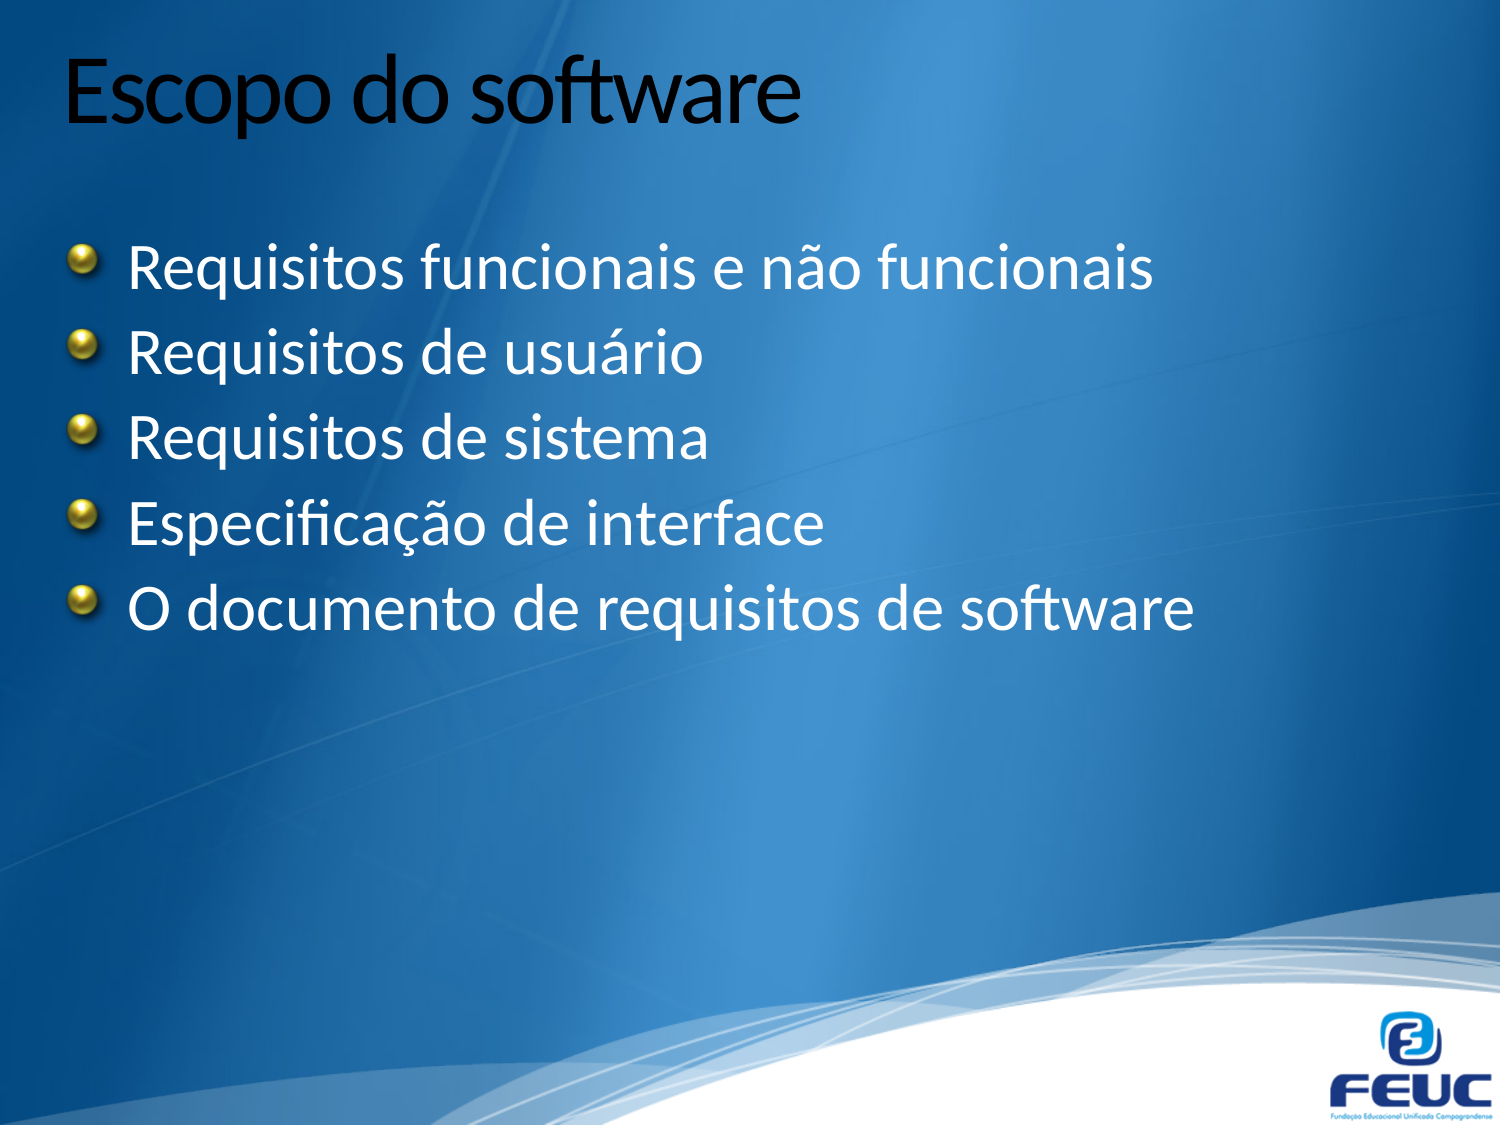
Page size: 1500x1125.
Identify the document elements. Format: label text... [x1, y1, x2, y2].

picture [0, 0, 1500, 1125]
list Requisitos funcionais e não funcionais Requisitos de usuário Requisitos de sistema Especificação de interface O documento de requisitos de software [62, 231, 1438, 660]
title Escopo do software [62, 37, 1438, 147]
